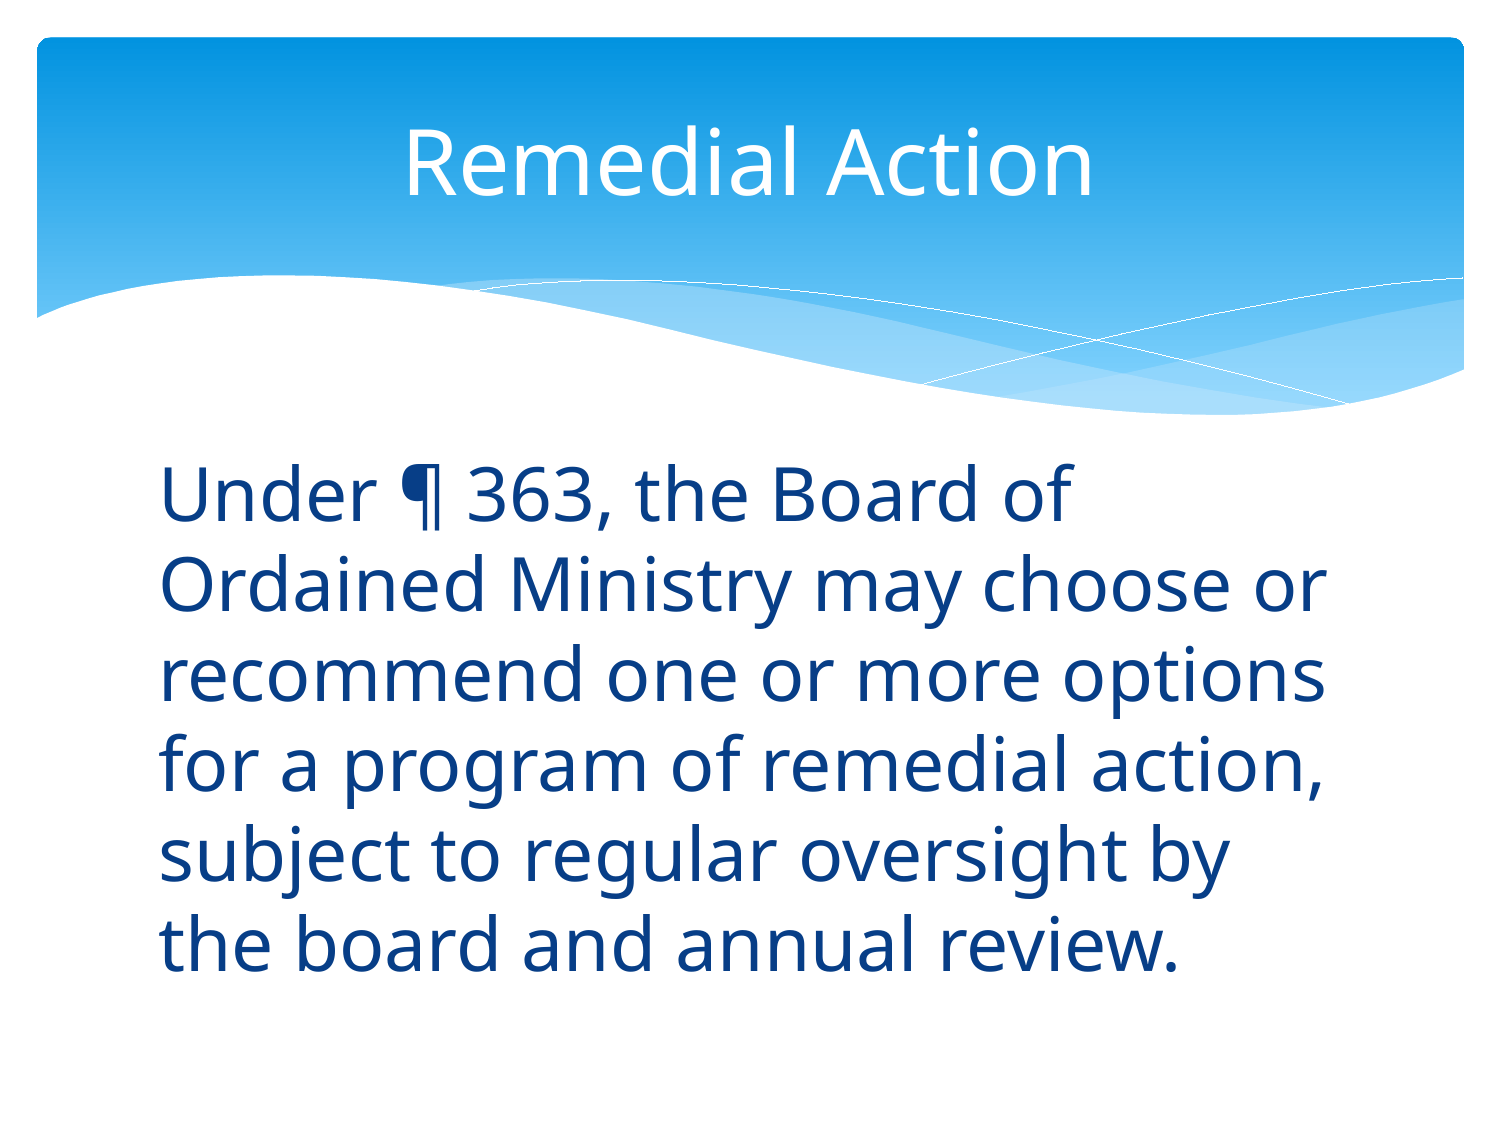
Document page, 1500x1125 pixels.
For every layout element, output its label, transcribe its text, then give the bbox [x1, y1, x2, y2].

title Remedial Action [75, 55, 1425, 261]
list Under ¶ 363, the Board of Ordained Ministry may choose or recommend one or more options for a program of remedial action, subject to regular oversight by the board and annual review. [143, 438, 1359, 1005]
